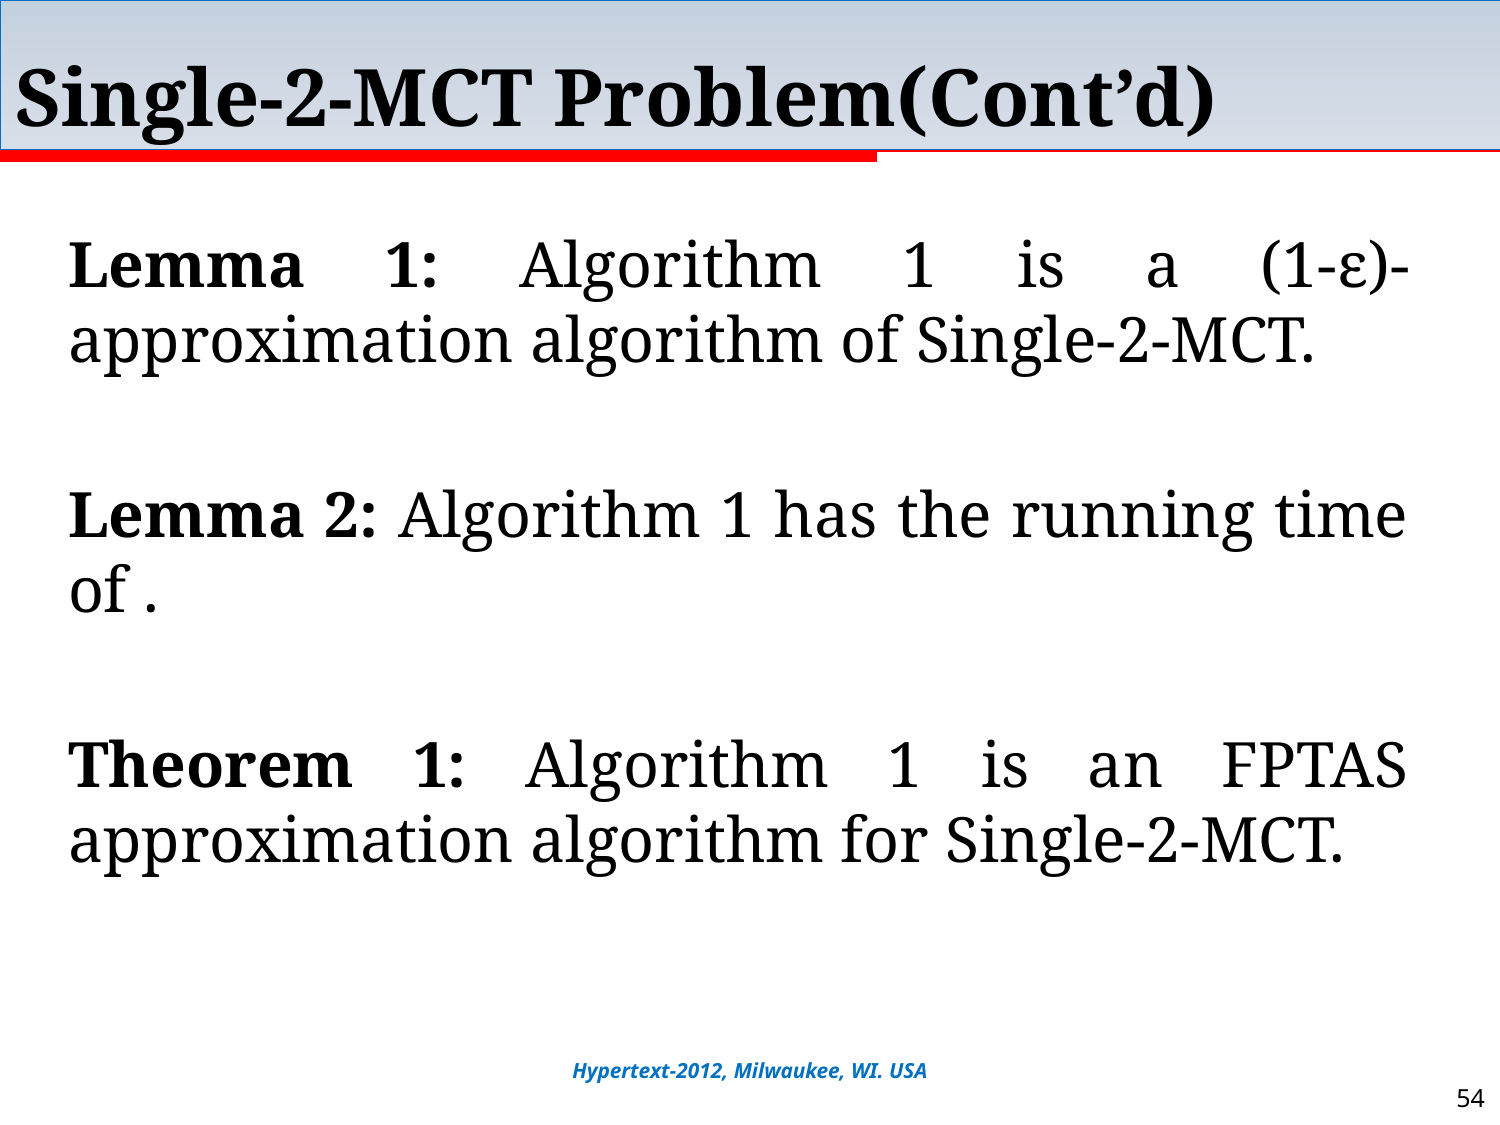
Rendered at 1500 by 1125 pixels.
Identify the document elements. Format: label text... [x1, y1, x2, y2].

title Single-2-MCT Problem(Cont’d) [0, 0, 1500, 150]
footer Hypertext-2012, Milwaukee, WI. USA [512, 1049, 988, 1125]
slide_number 54 [1174, 1074, 1500, 1125]
